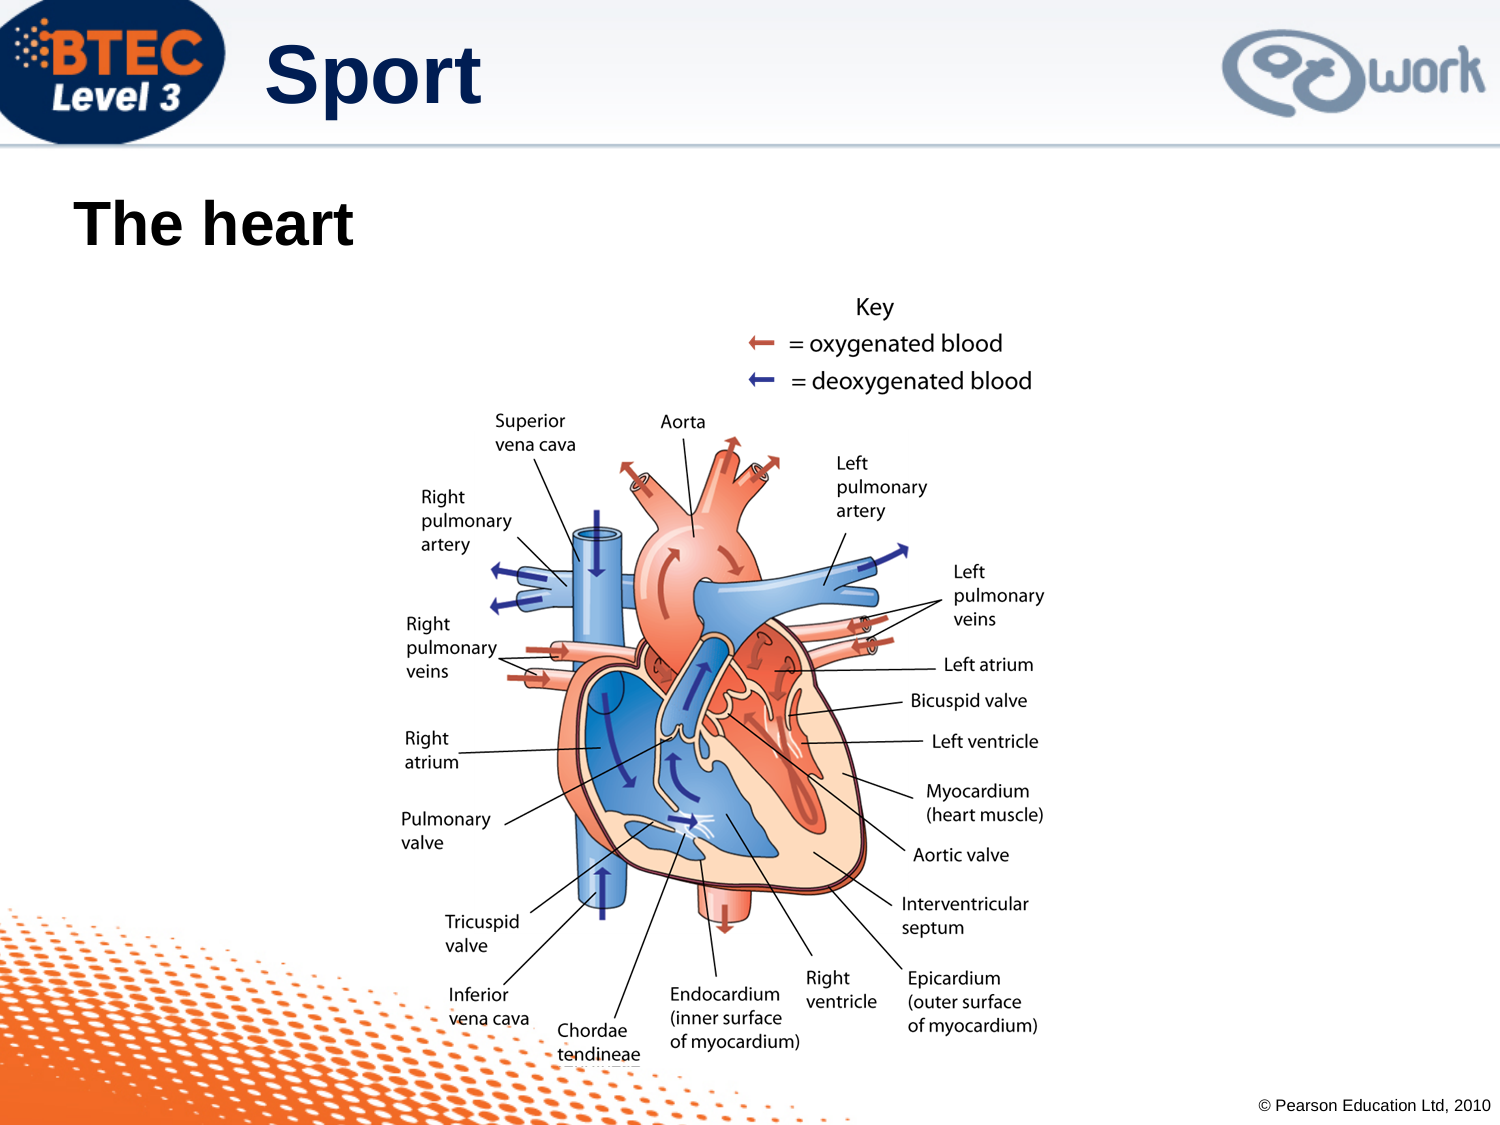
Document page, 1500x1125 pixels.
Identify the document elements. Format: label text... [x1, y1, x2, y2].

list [400, 292, 1112, 1067]
title The heart [58, 175, 1454, 294]
picture [0, 0, 1500, 1125]
